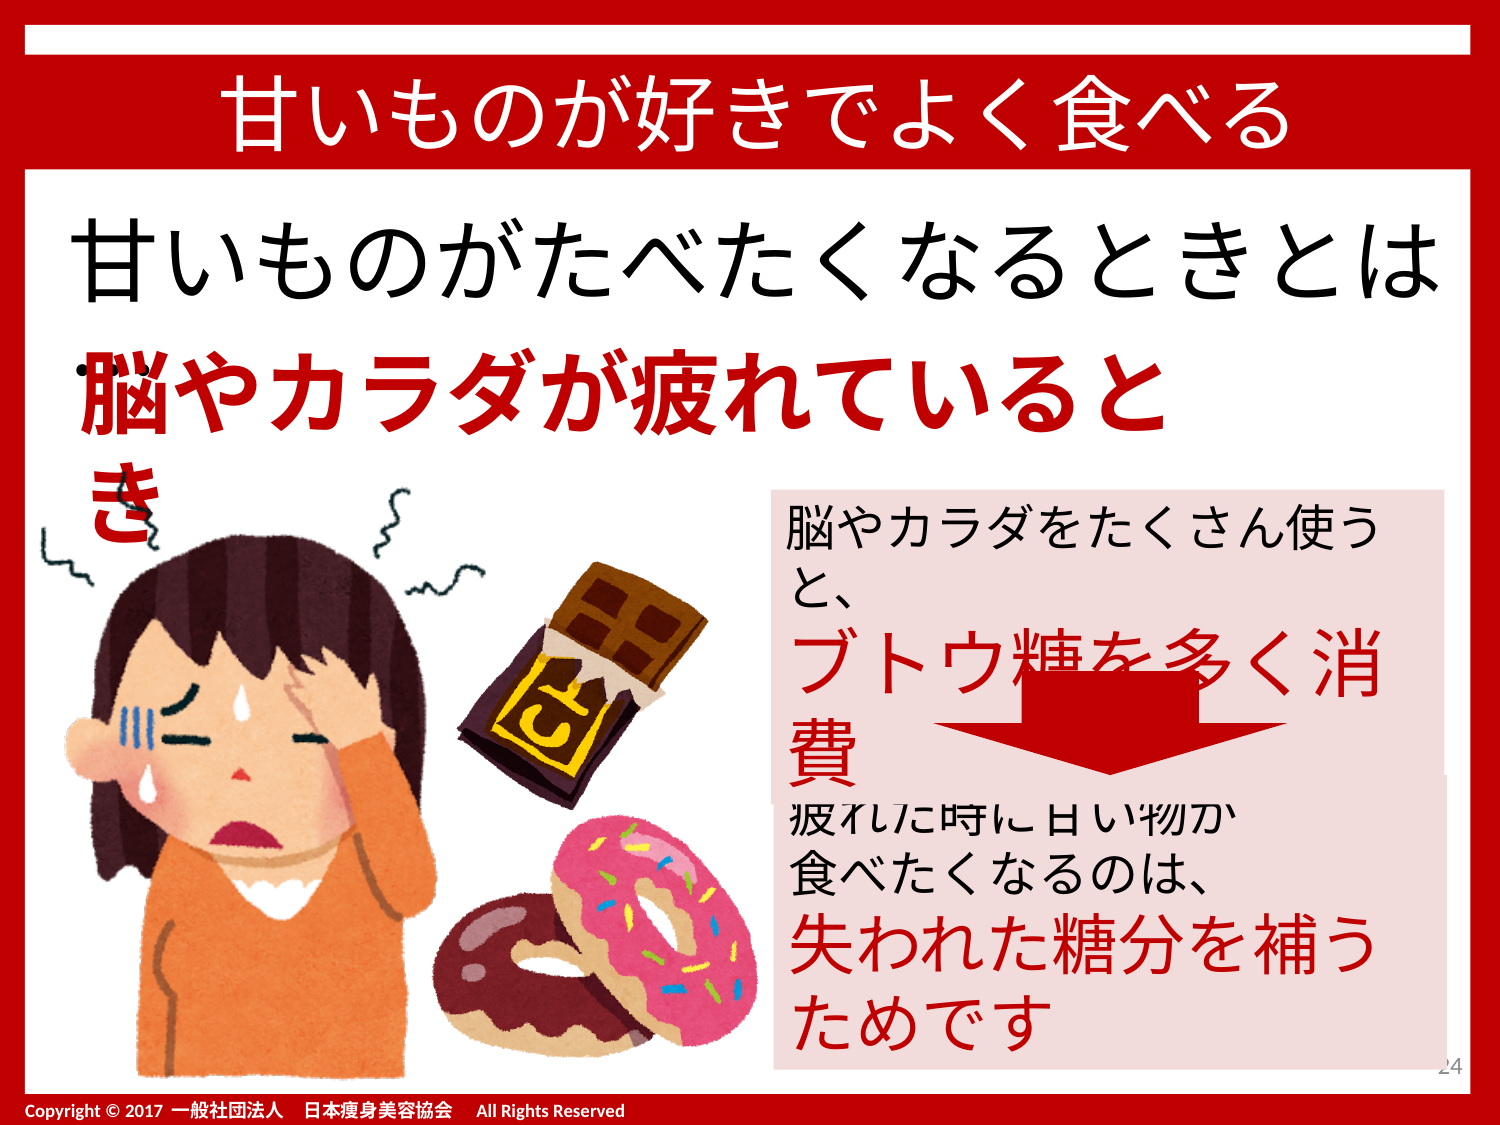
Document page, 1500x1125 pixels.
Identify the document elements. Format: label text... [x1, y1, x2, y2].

text_box 甘いものが好きでよく食べる [17, 54, 1500, 170]
text_box 脳やカラダをたくさん使うと、 ブトウ糖を多く消費 [771, 489, 1445, 805]
picture [29, 464, 769, 1090]
text_box 脳やカラダが疲れているとき [64, 328, 1270, 564]
text_box 甘いものがたべたくなるときとは… [53, 196, 1495, 431]
text_box [930, 668, 1290, 778]
text_box 疲れた時に甘い物が 食べたくなるのは、 失われた糖分を補うためです [773, 775, 1447, 1070]
